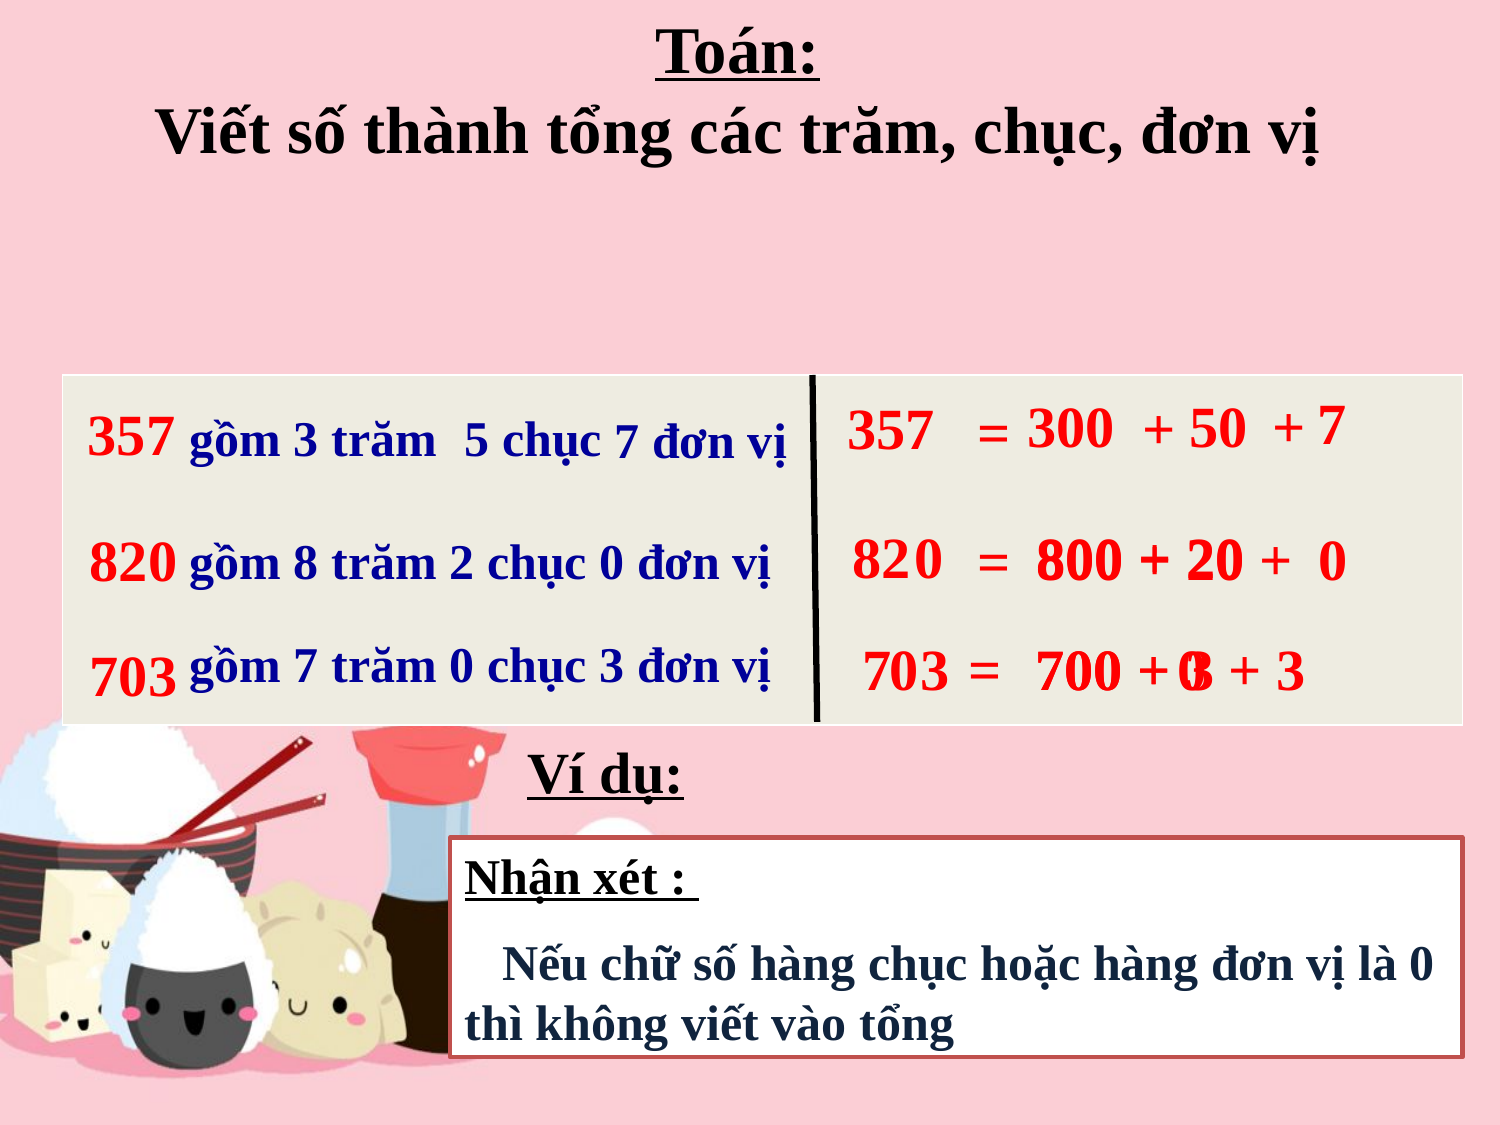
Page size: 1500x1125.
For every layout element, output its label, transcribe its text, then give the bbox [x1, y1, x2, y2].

text_box 7 đơn vị [599, 401, 839, 476]
text_box 300 [1012, 382, 1155, 467]
text_box 700 + 3 [1020, 624, 1250, 710]
text_box 82 [971, 512, 980, 517]
text_box 357 [72, 389, 250, 475]
text_box 700 + + 3 [1250, 624, 1375, 710]
text_box 357 [832, 384, 975, 469]
text_box 7 3 [847, 624, 954, 710]
text_box Ví dụ: [512, 727, 875, 813]
text_box + [1258, 381, 1329, 467]
text_box 50 [1175, 381, 1258, 467]
text_box + [1128, 384, 1199, 469]
text_box 5 chục [437, 399, 636, 474]
text_box Nhận xét : Nếu chữ số hàng chục hoặc hàng đơn vị là 0 thì không viết vào tổng [448, 835, 1465, 1059]
text_box Toán: Viết số thành tổng các trăm, chục, đơn vị [87, 0, 1388, 175]
text_box 820 [75, 515, 253, 601]
text_box [62, 375, 1463, 725]
text_box = [954, 624, 1020, 710]
text_box 82 [837, 512, 900, 598]
text_box 7 [1302, 379, 1445, 464]
text_box 703 [75, 631, 253, 716]
text_box 0 [900, 512, 971, 598]
text_box 800 + 20 [1021, 512, 1275, 598]
text_box = [962, 387, 1034, 473]
text_box gồm 8 trăm 2 chục 0 đơn vị [174, 522, 803, 598]
text_box gồm 3 trăm [174, 399, 437, 474]
text_box 800 + 20 + [1034, 514, 1304, 600]
picture [0, 0, 1500, 1125]
text_box gồm 7 trăm 0 chục 3 đơn vị [174, 624, 847, 700]
text_box = [962, 517, 1034, 602]
text_box 0 [1304, 514, 1375, 600]
